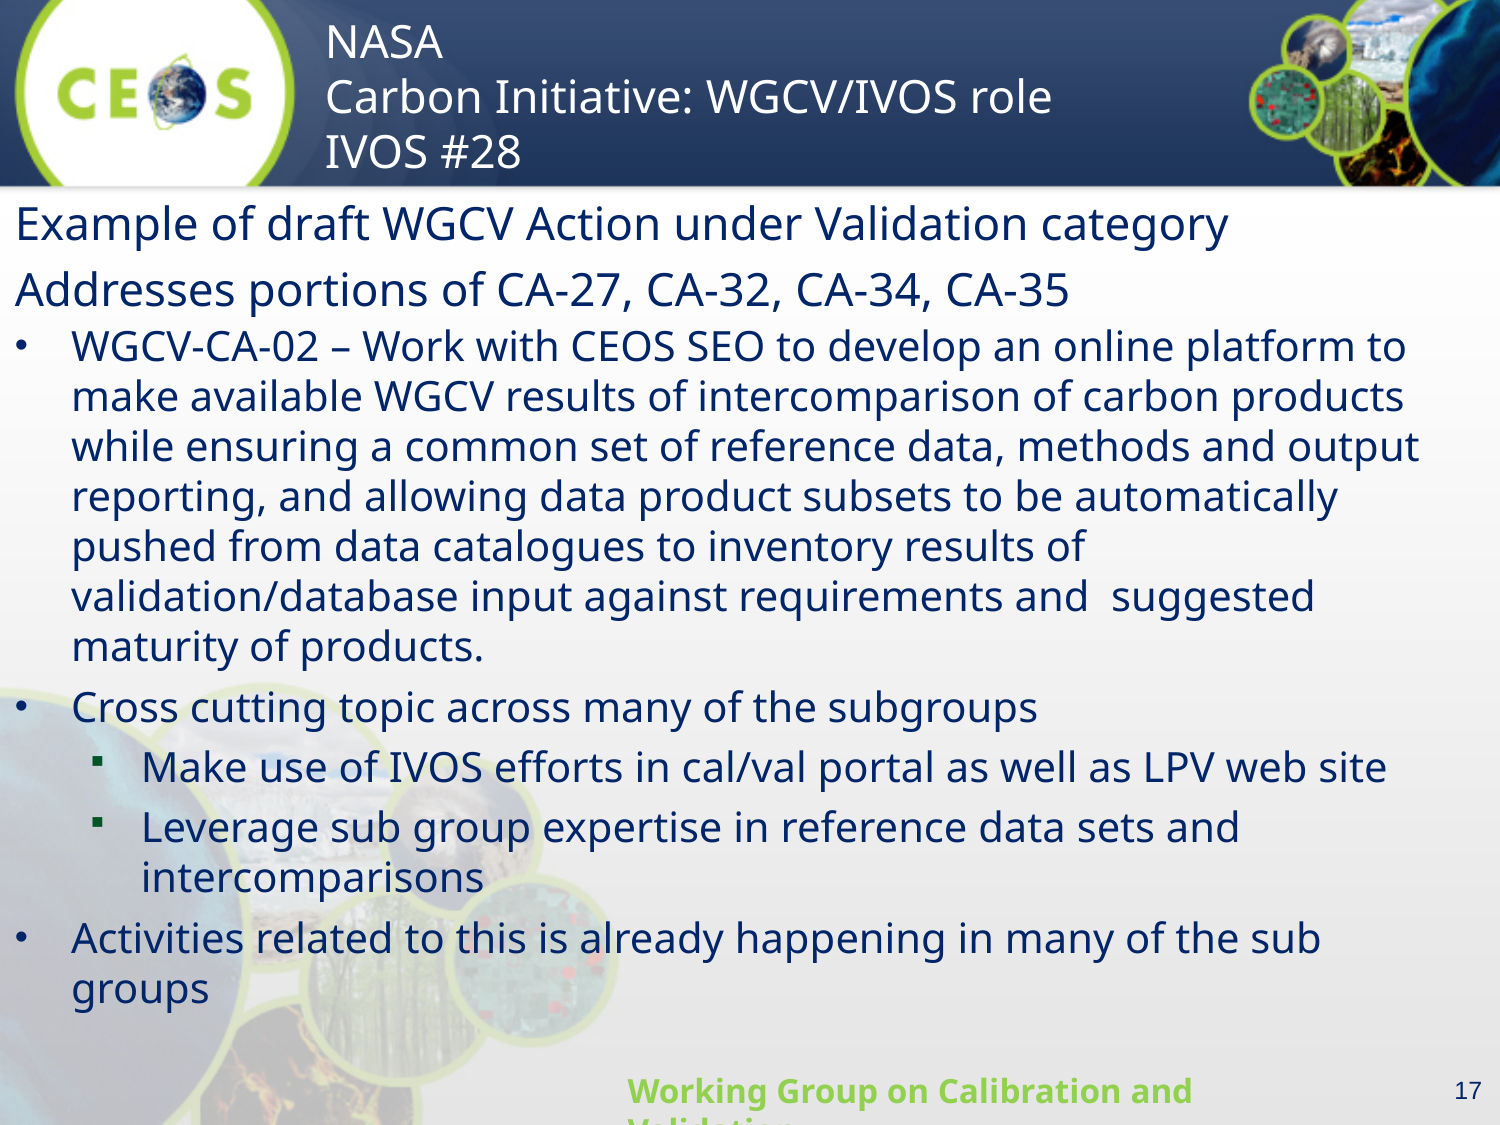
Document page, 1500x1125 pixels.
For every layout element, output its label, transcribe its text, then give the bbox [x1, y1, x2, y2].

list WGCV-CA-02 – Work with CEOS SEO to develop an online platform to make available WGCV results of intercomparison of carbon products while ensuring a common set of reference data, methods and output reporting, and allowing data product subsets to be automatically pushed from data catalogues to inventory results of validation/database input against requirements and suggested maturity of products. Cross cutting topic across many of the subgroups Make use of IVOS efforts in cal/val portal as well as LPV web site Leverage sub group expertise in reference data sets and intercomparisons Activities related to this is already happening in many of the sub groups [0, 312, 1450, 1063]
list Example of draft WGCV Action under Validation category Addresses portions of CA-27, CA-32, CA-34, CA-35 [0, 187, 1363, 312]
picture [0, 0, 1500, 1125]
